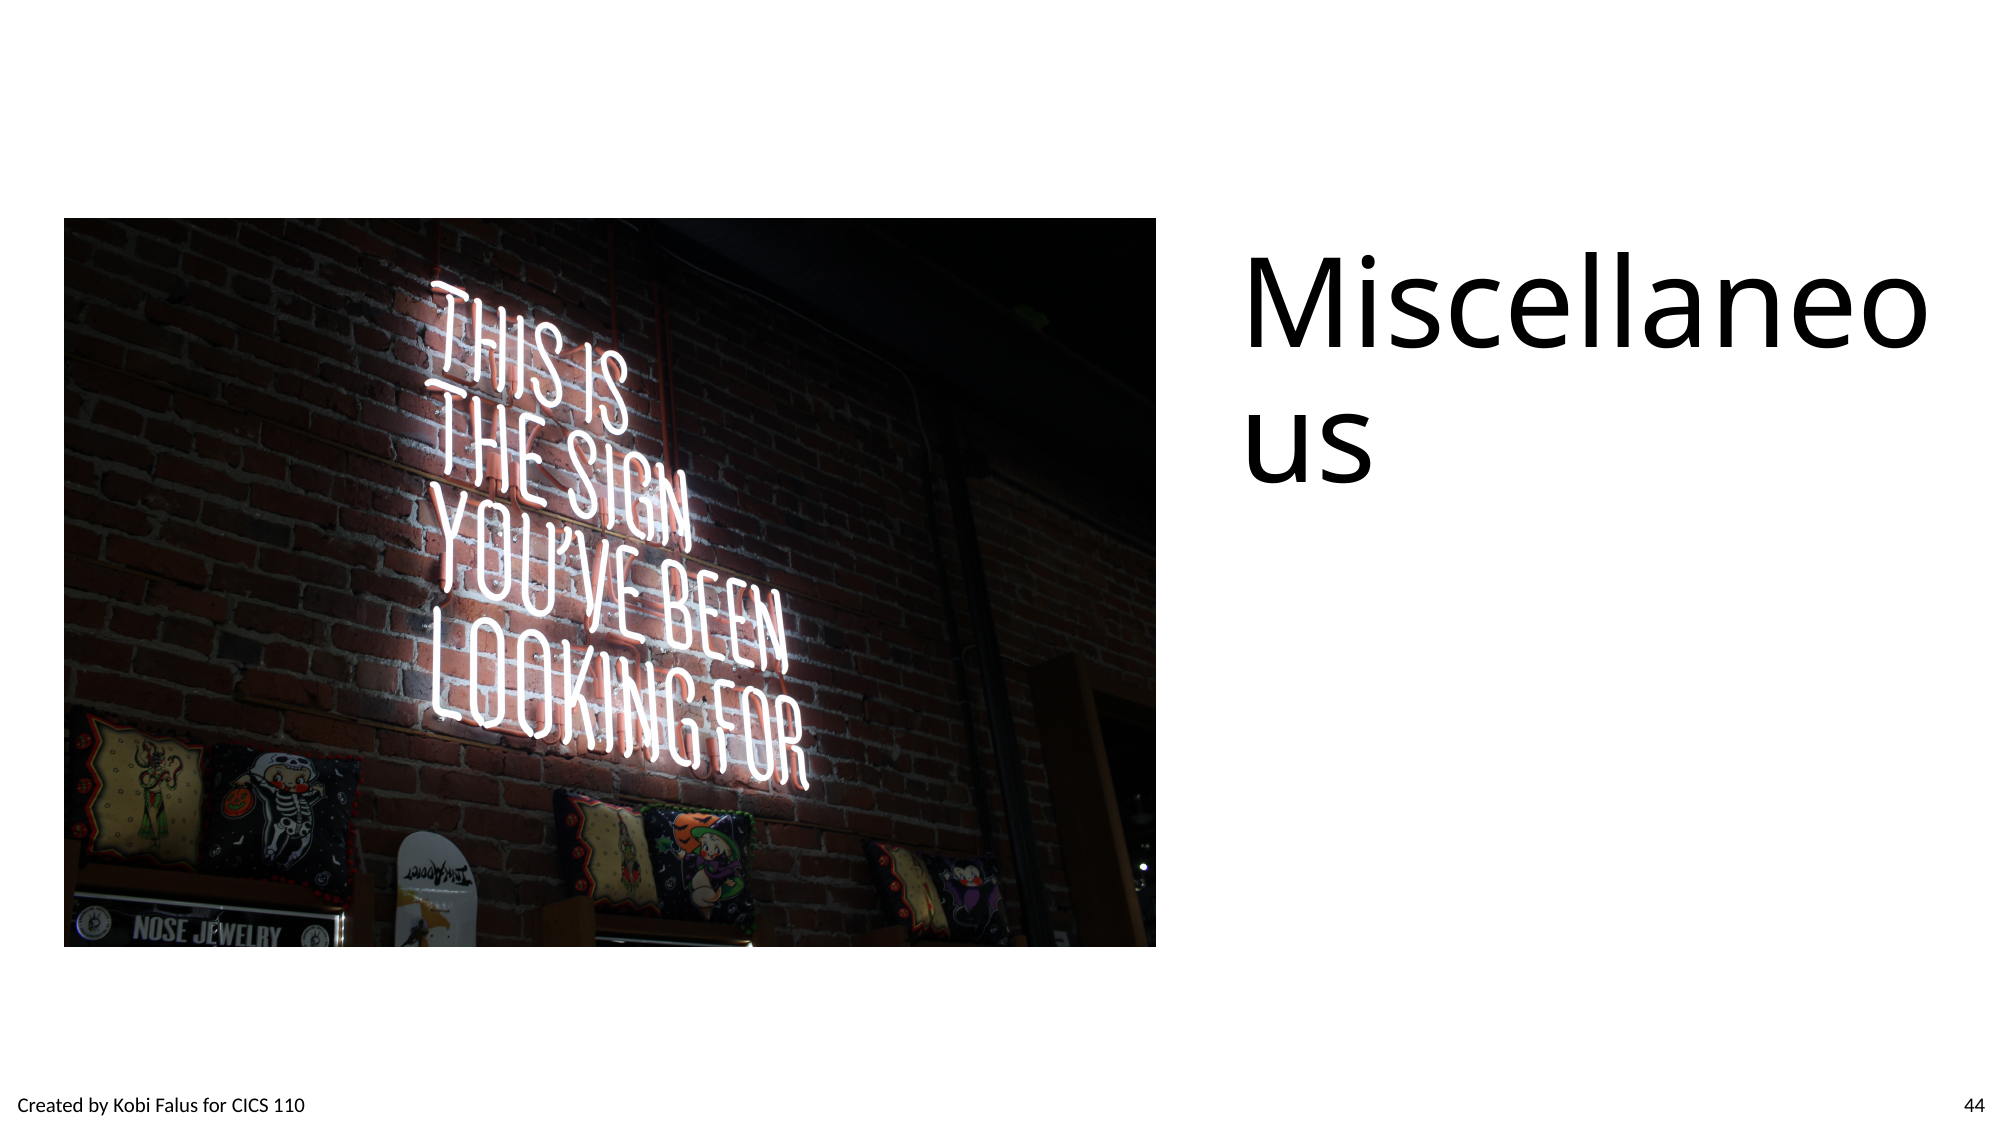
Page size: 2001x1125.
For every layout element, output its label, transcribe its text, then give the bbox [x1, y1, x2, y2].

title Miscellaneous [1224, 218, 1983, 518]
picture [64, 218, 1156, 947]
